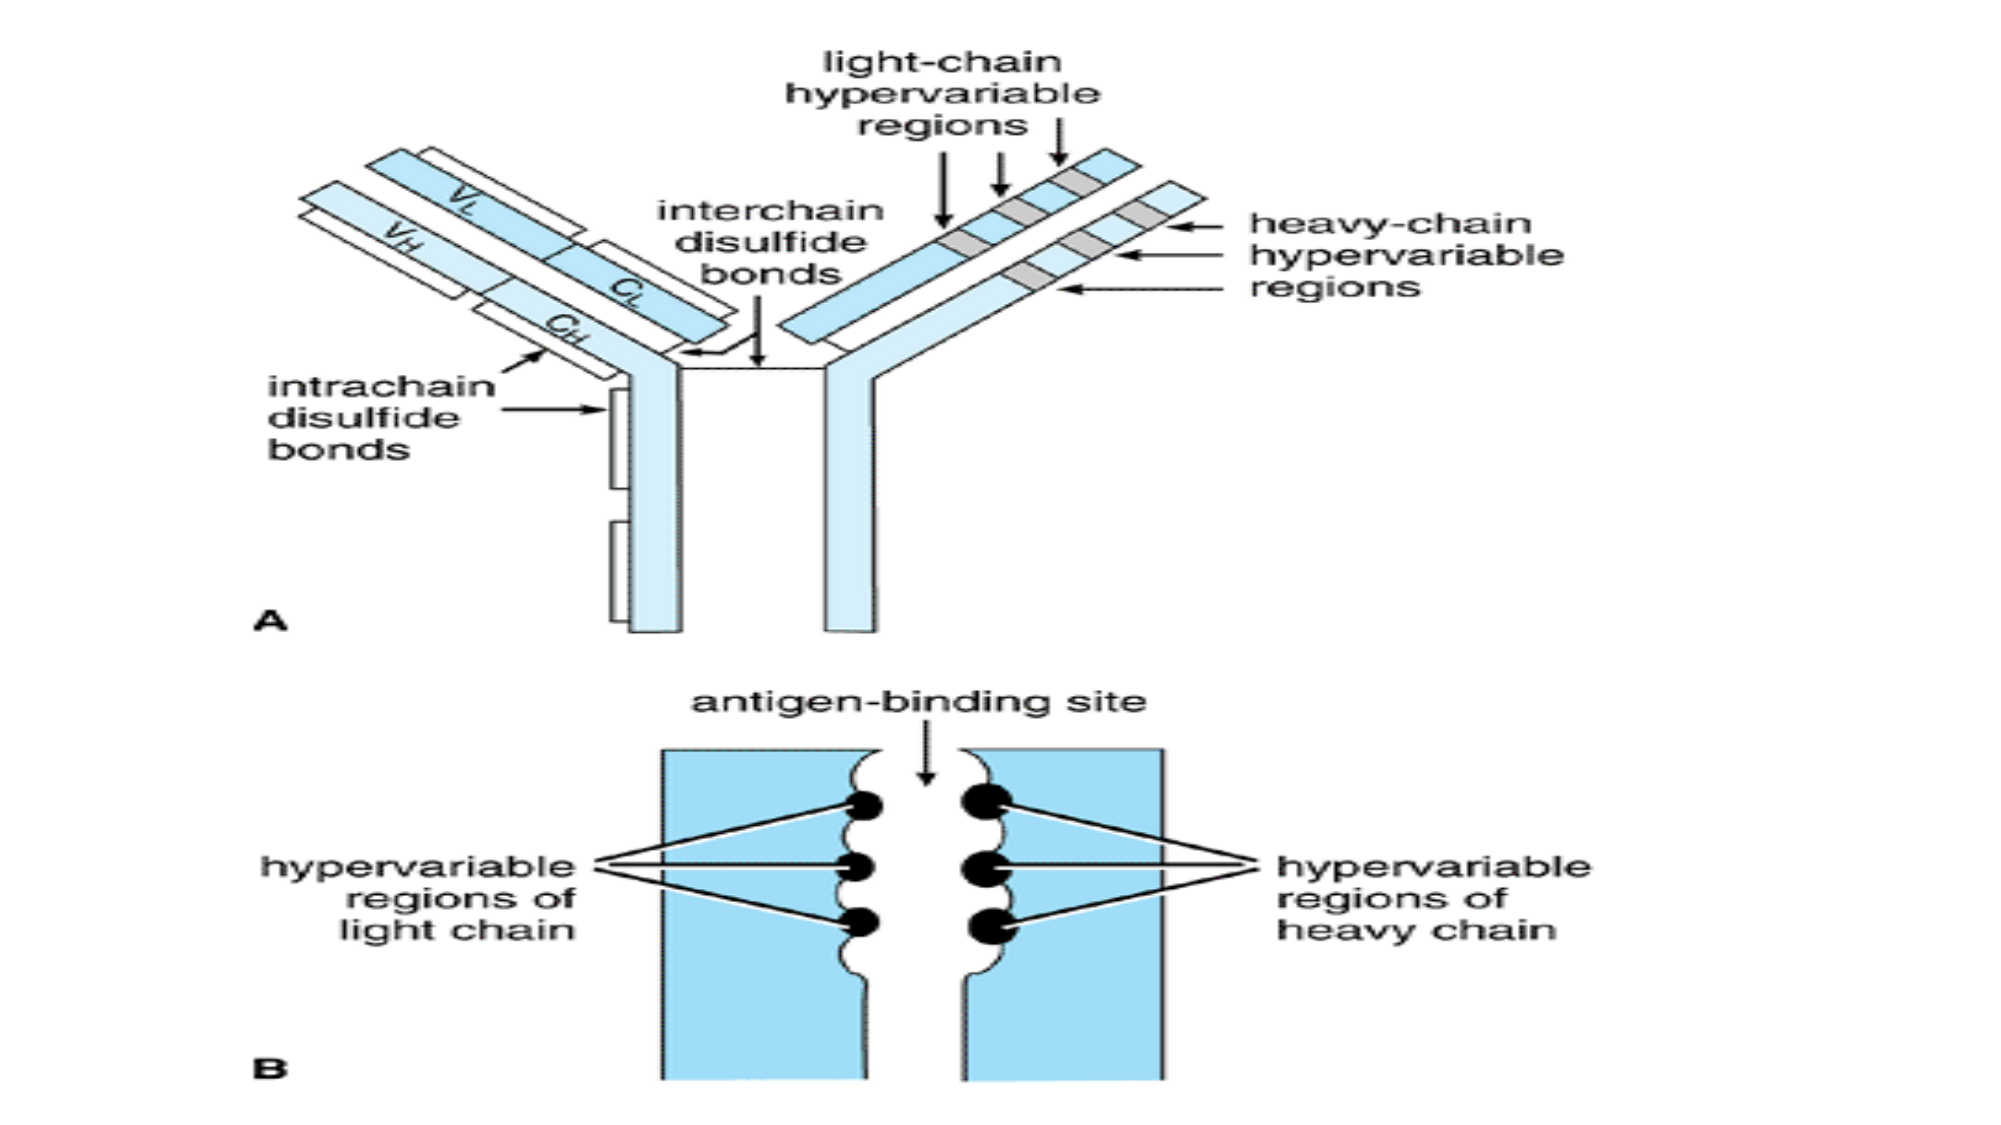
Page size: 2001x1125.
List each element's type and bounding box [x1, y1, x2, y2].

picture [248, 46, 1602, 1089]
